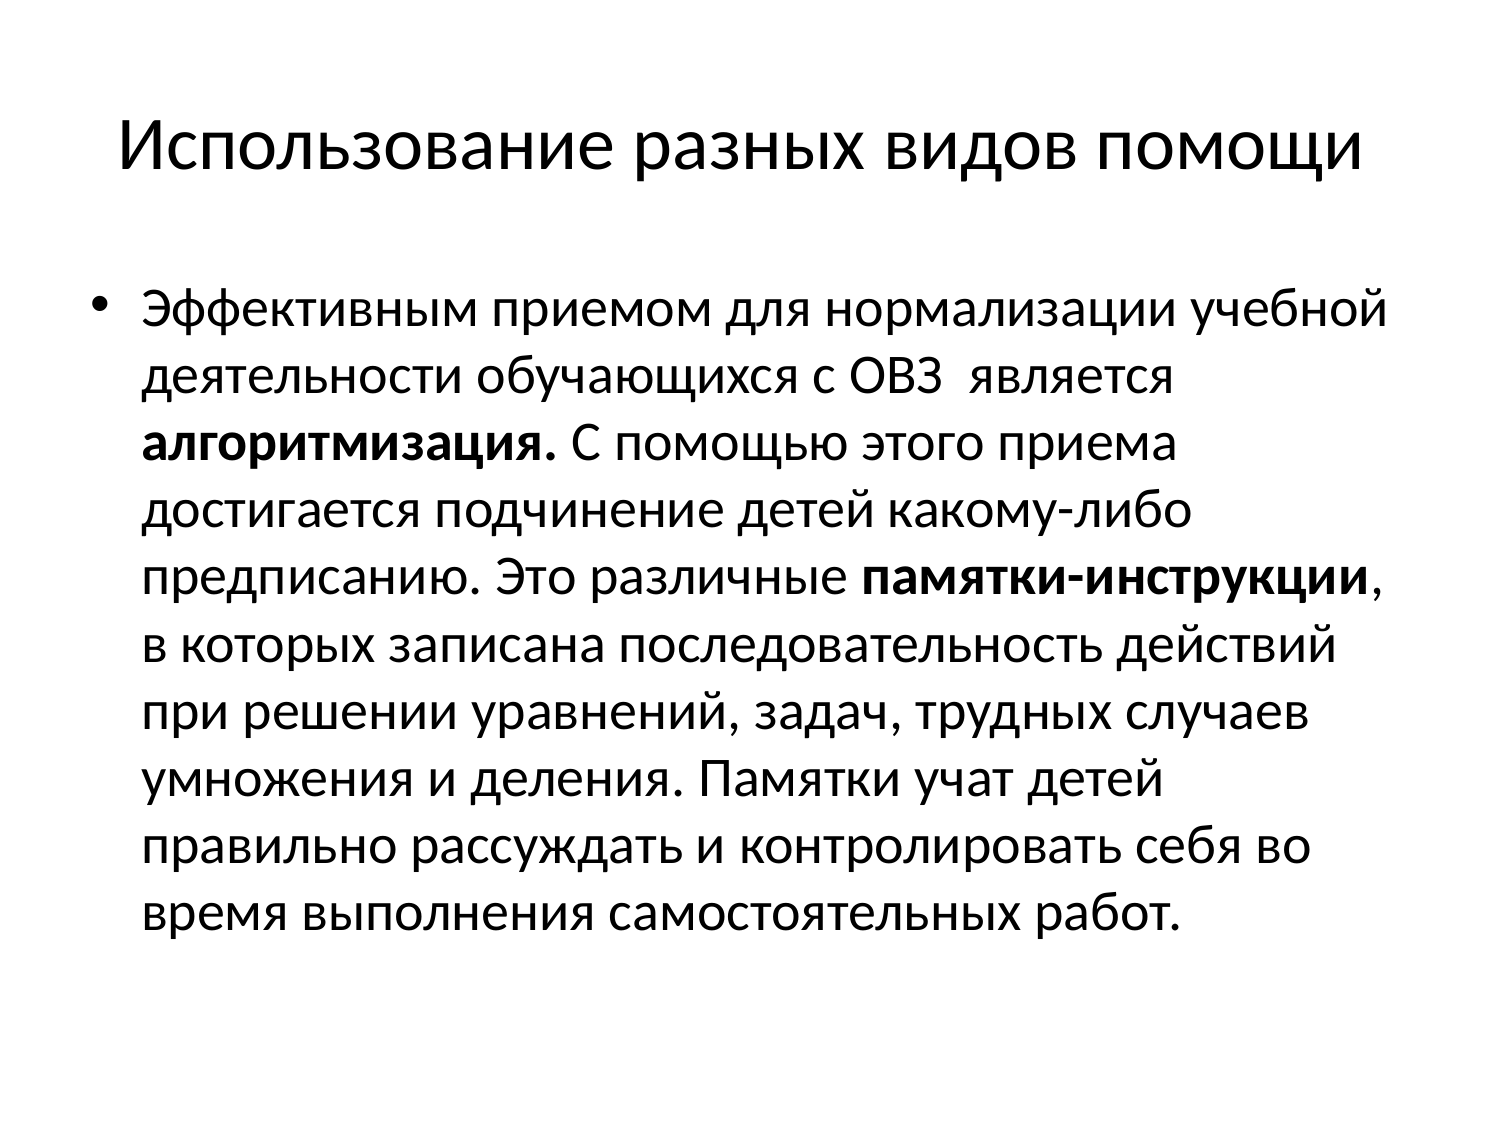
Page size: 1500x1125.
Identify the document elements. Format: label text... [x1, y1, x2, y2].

list Эффективным приемом для нормализации учебной деятельности обучающихся с ОВЗ является алгоритмизация. С помощью этого приема достигается подчинение детей какому-либо предписанию. Это различные памятки-инструкции, в которых записана последовательность действий при решении уравнений, задач, трудных случаев умножения и деления. Памятки учат детей правильно рассуждать и контролировать себя во время выполнения самостоятельных работ. [75, 262, 1425, 1005]
title Использование разных видов помощи [75, 45, 1425, 233]
